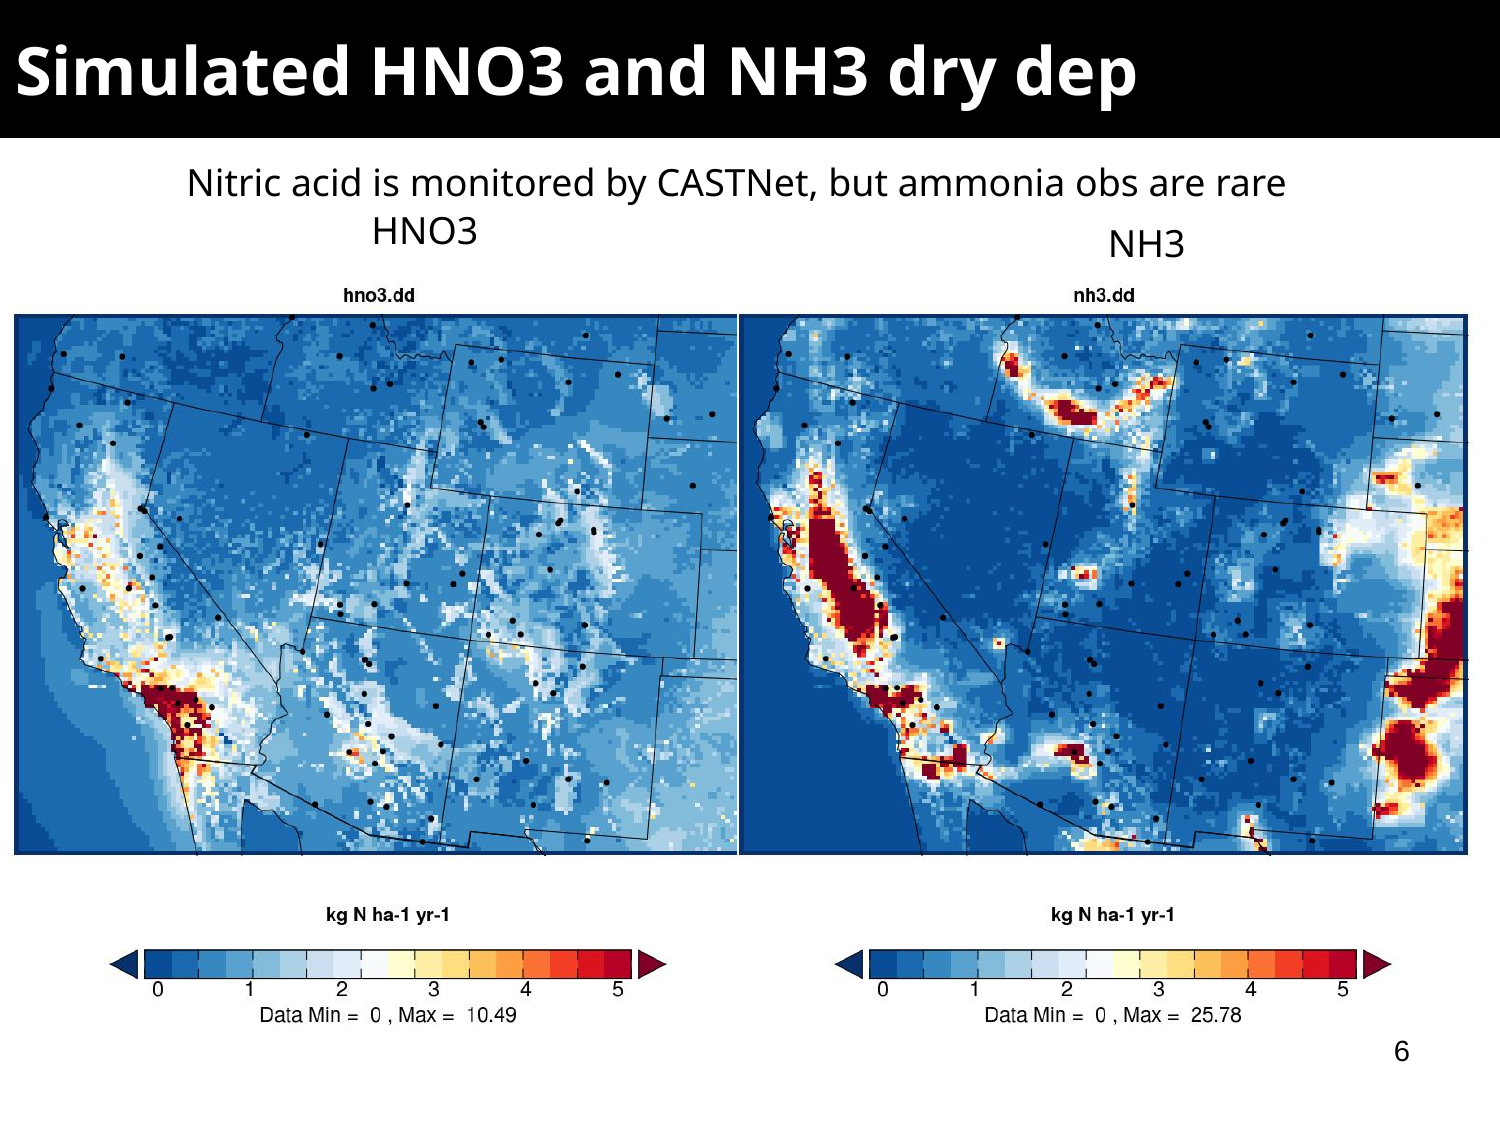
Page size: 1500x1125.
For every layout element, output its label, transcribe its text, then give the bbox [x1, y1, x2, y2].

text_box NH3 [1093, 212, 1201, 273]
slide_number 6 [1074, 1035, 1425, 1103]
text_box HNO3 [356, 212, 494, 260]
picture [12, 274, 1488, 1026]
title Simulated HNO3 and NH3 dry dep [0, 0, 1500, 138]
text_box Nitric acid is monitored by CASTNet, but ammonia obs are rare [16, 151, 1459, 212]
